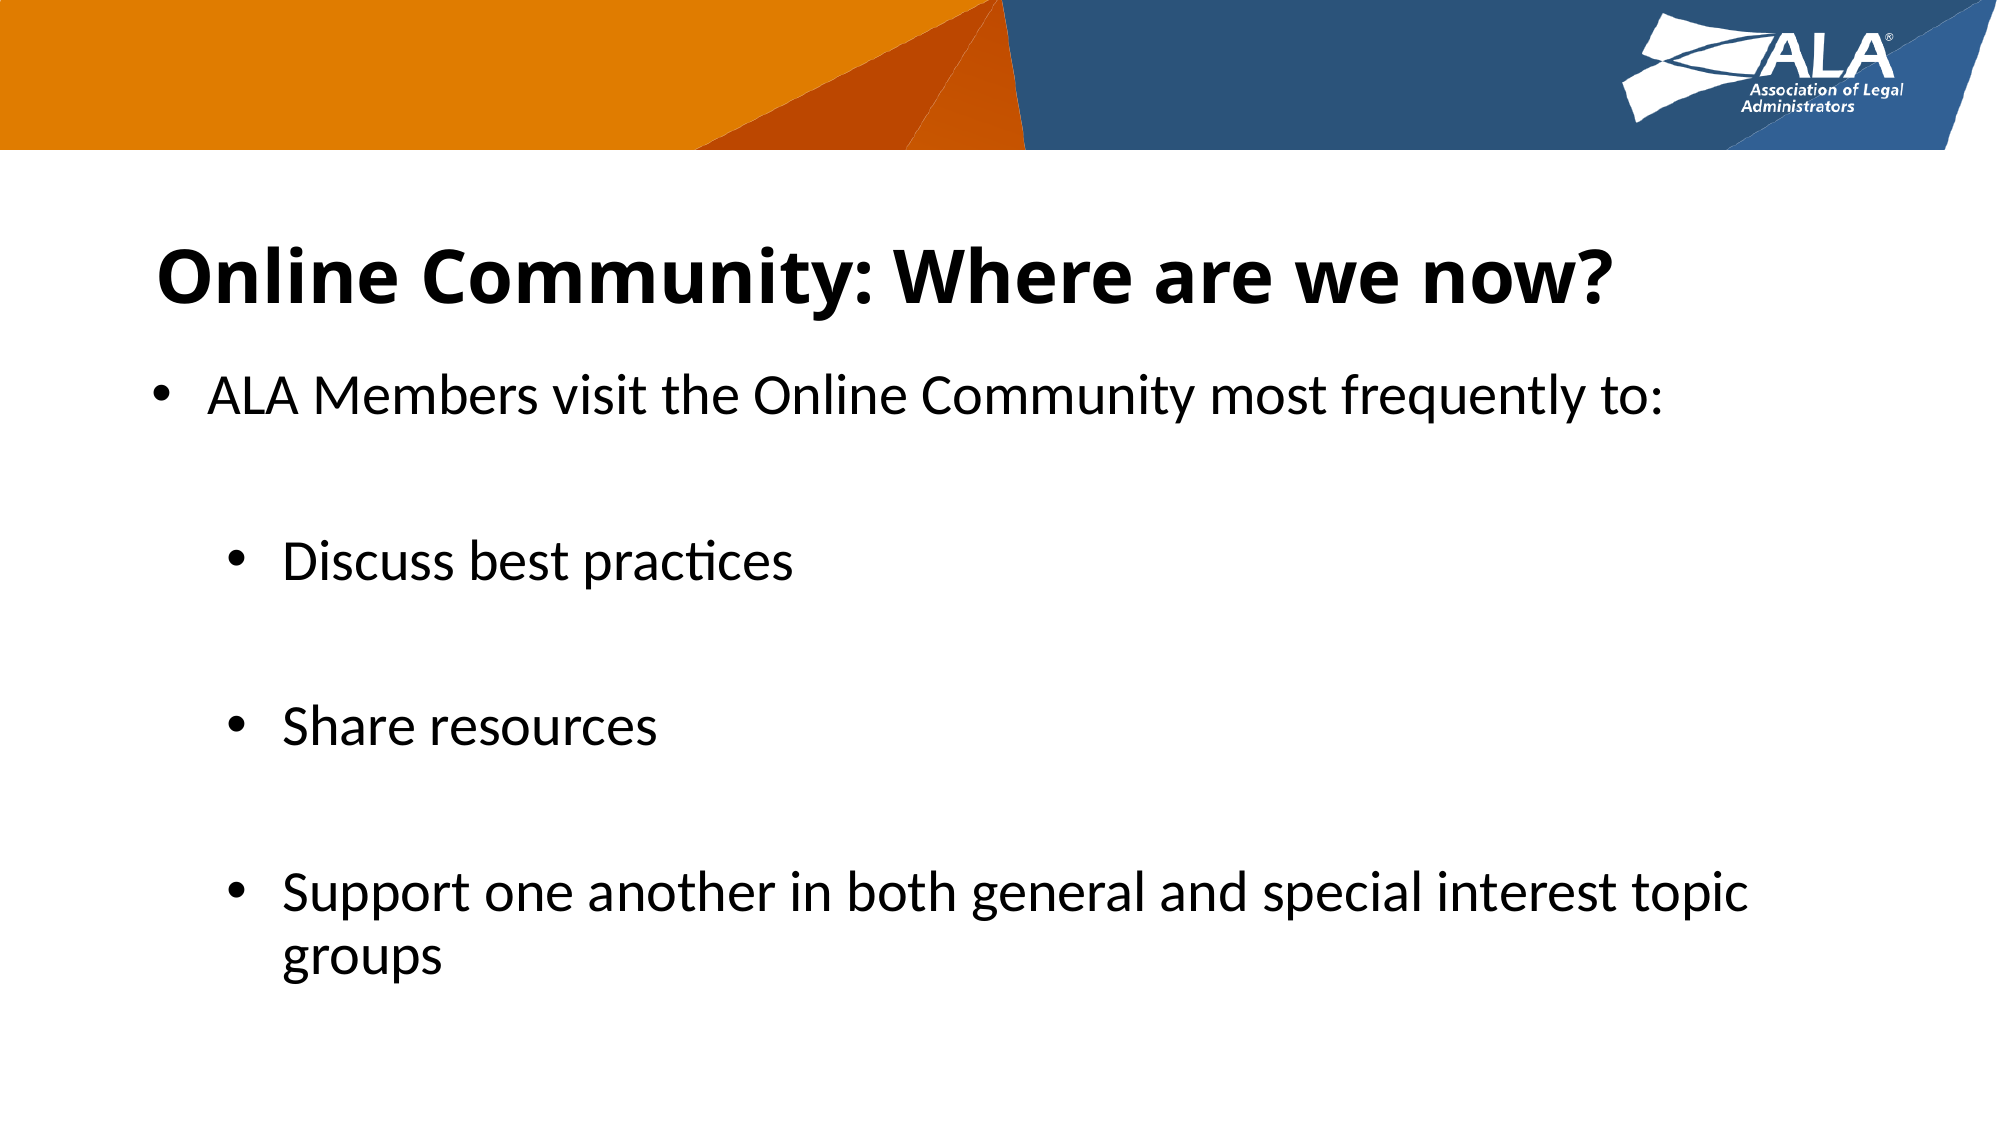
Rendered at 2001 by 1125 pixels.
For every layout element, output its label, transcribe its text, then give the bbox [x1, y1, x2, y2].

list ALA Members visit the Online Community most frequently to: Discuss best practices Share resources Support one another in both general and special interest topic groups [136, 356, 1862, 999]
picture [0, 0, 2001, 1125]
title Online Community: Where are we now? [139, 177, 1865, 328]
